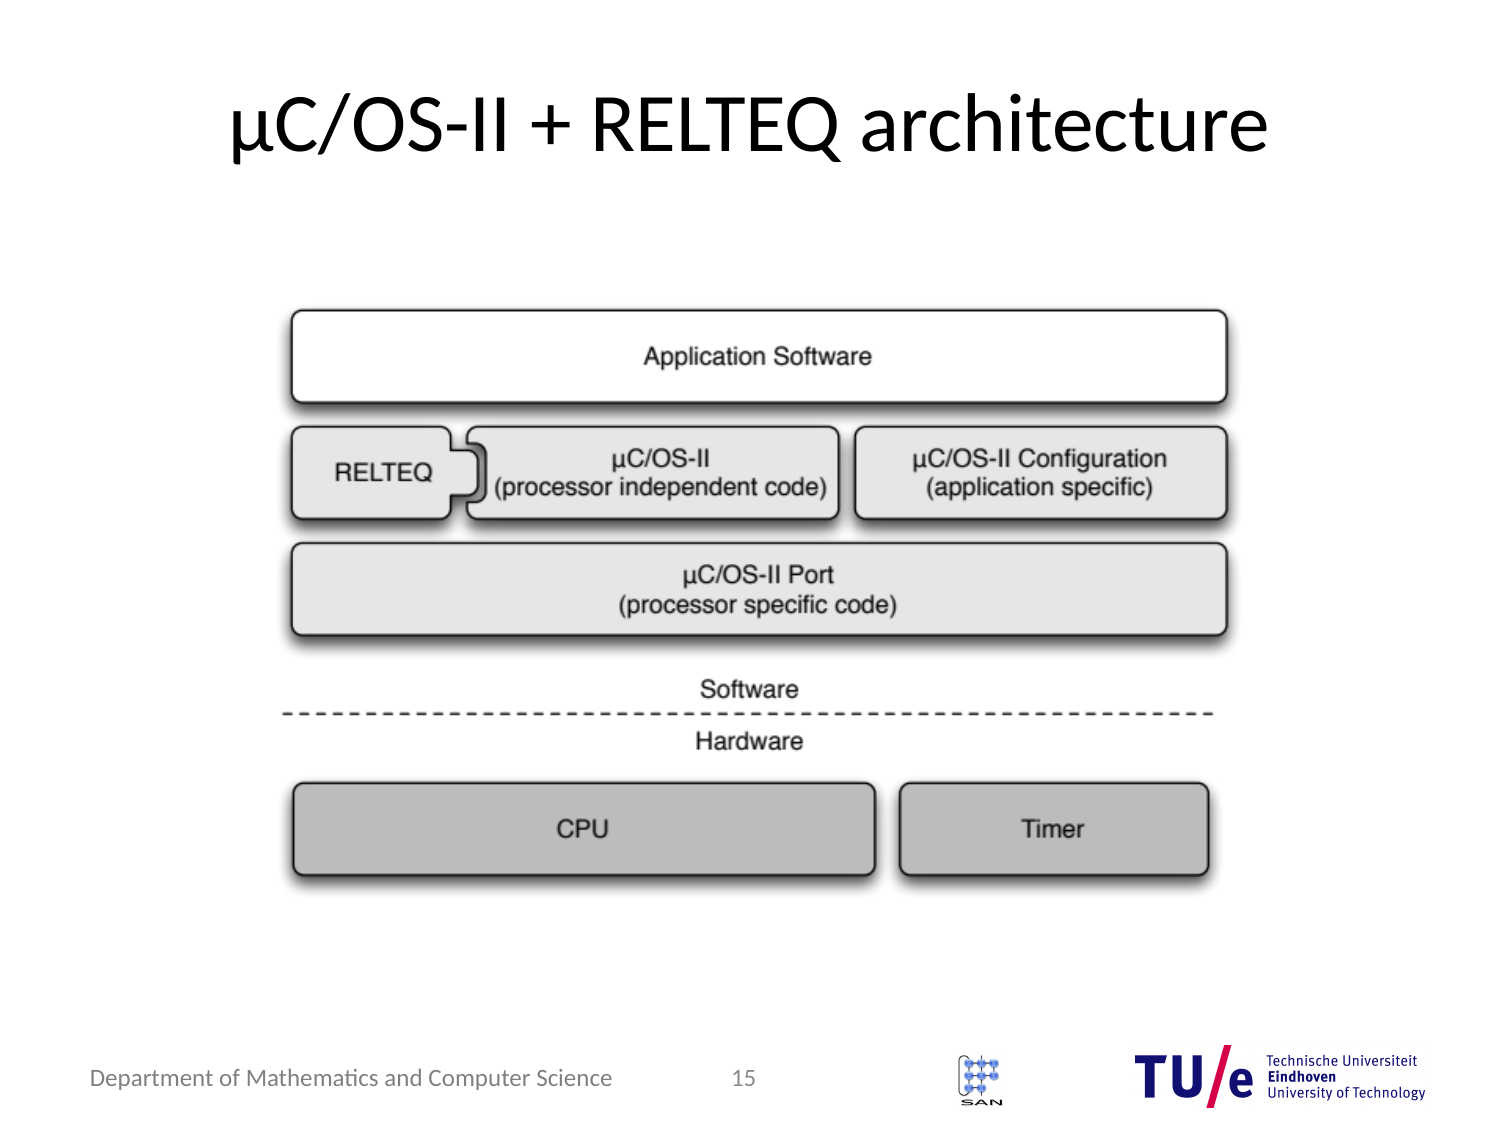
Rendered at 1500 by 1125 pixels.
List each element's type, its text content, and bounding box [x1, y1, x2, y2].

picture [955, 1052, 1008, 1108]
title μC/OS-II + RELTEQ architecture [75, 45, 1425, 193]
picture [1135, 1045, 1425, 1108]
picture [268, 296, 1246, 906]
slide_number 15 [662, 1054, 826, 1100]
